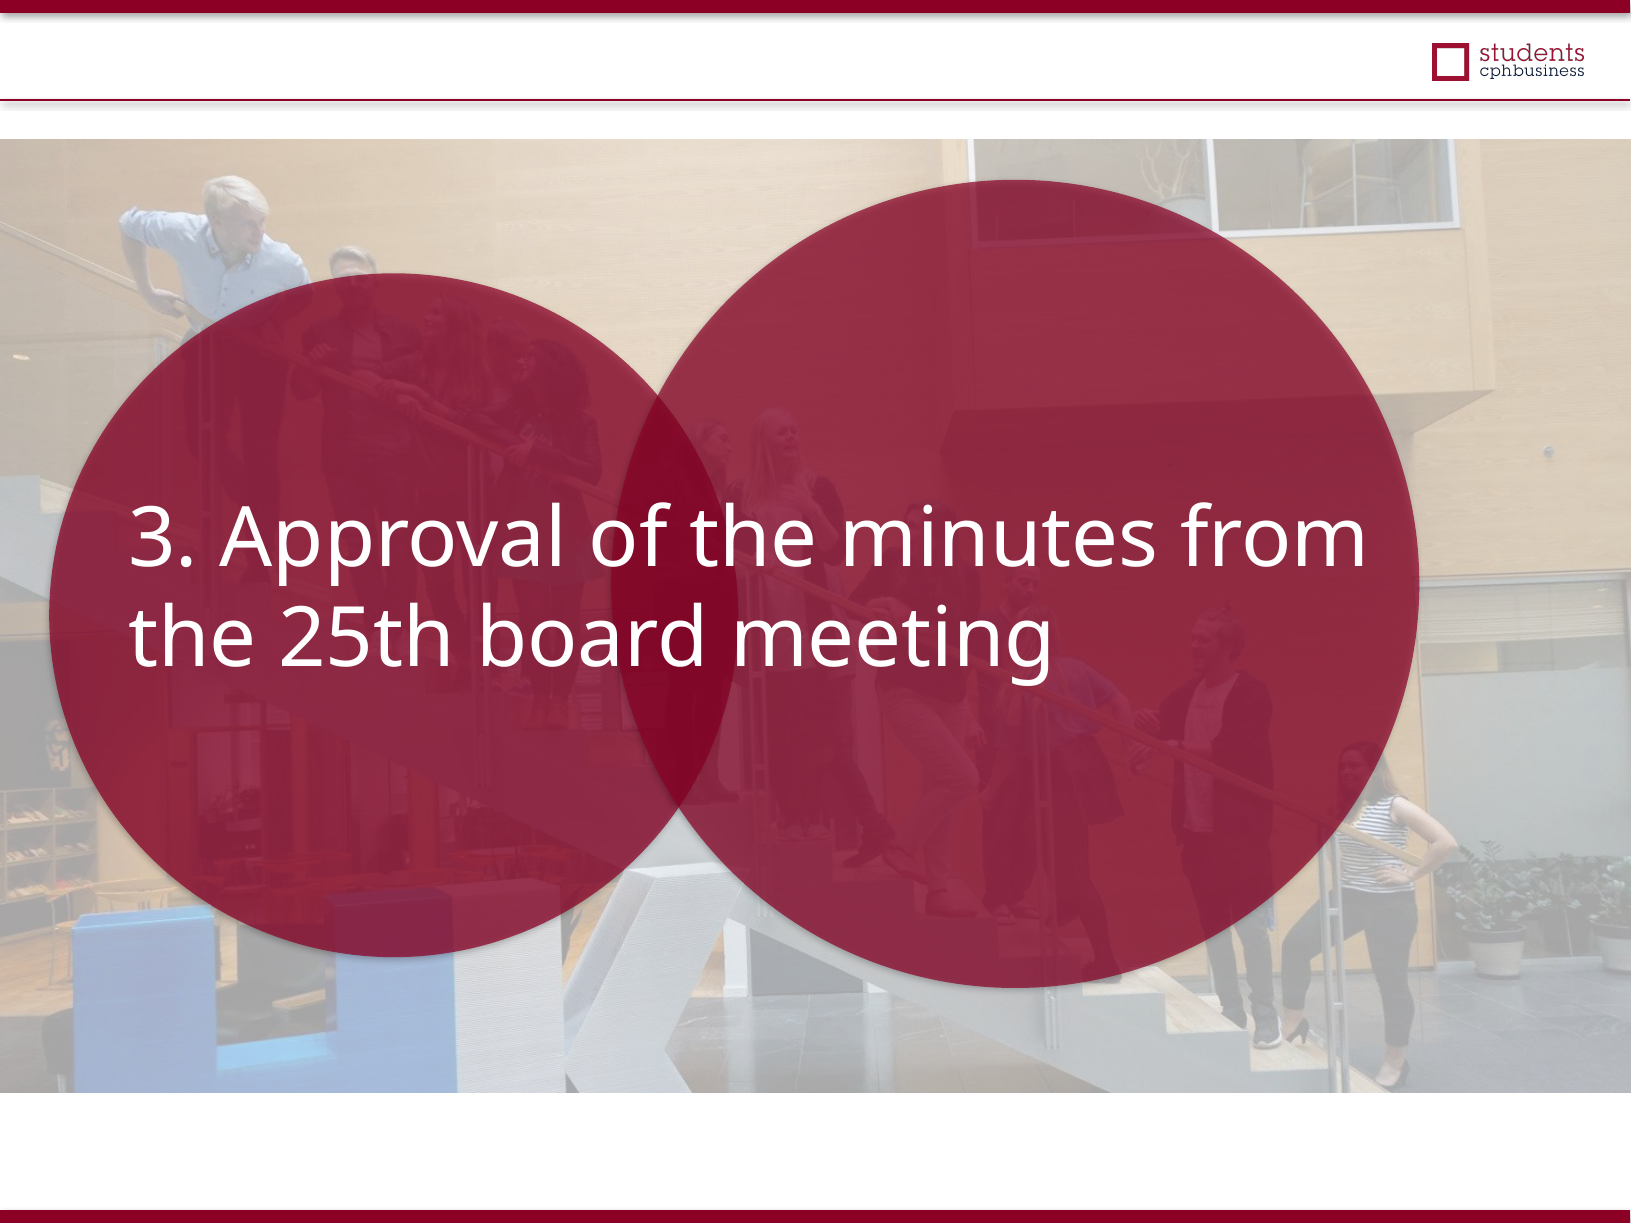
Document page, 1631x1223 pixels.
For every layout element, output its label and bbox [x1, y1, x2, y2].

picture [1432, 43, 1584, 81]
picture [0, 139, 1631, 1094]
